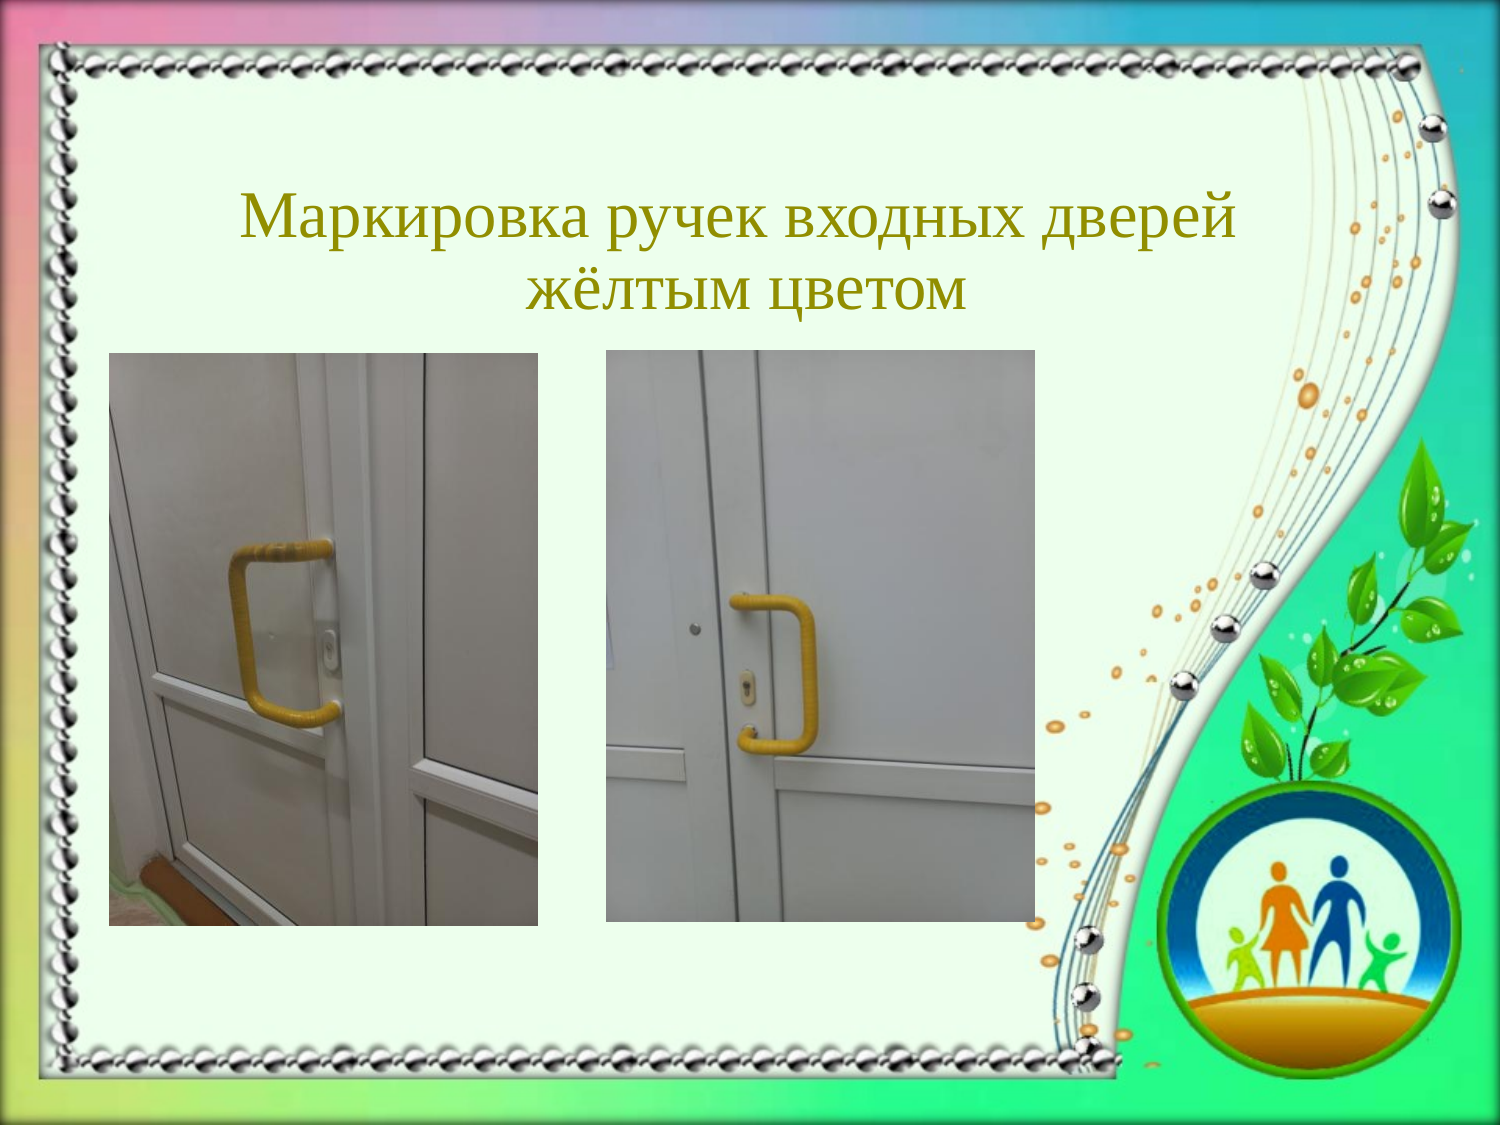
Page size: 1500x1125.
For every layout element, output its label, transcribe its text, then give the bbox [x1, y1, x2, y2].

title Маркировка ручек входных дверей жёлтым цветом [80, 130, 1398, 332]
picture [0, 0, 1500, 1125]
